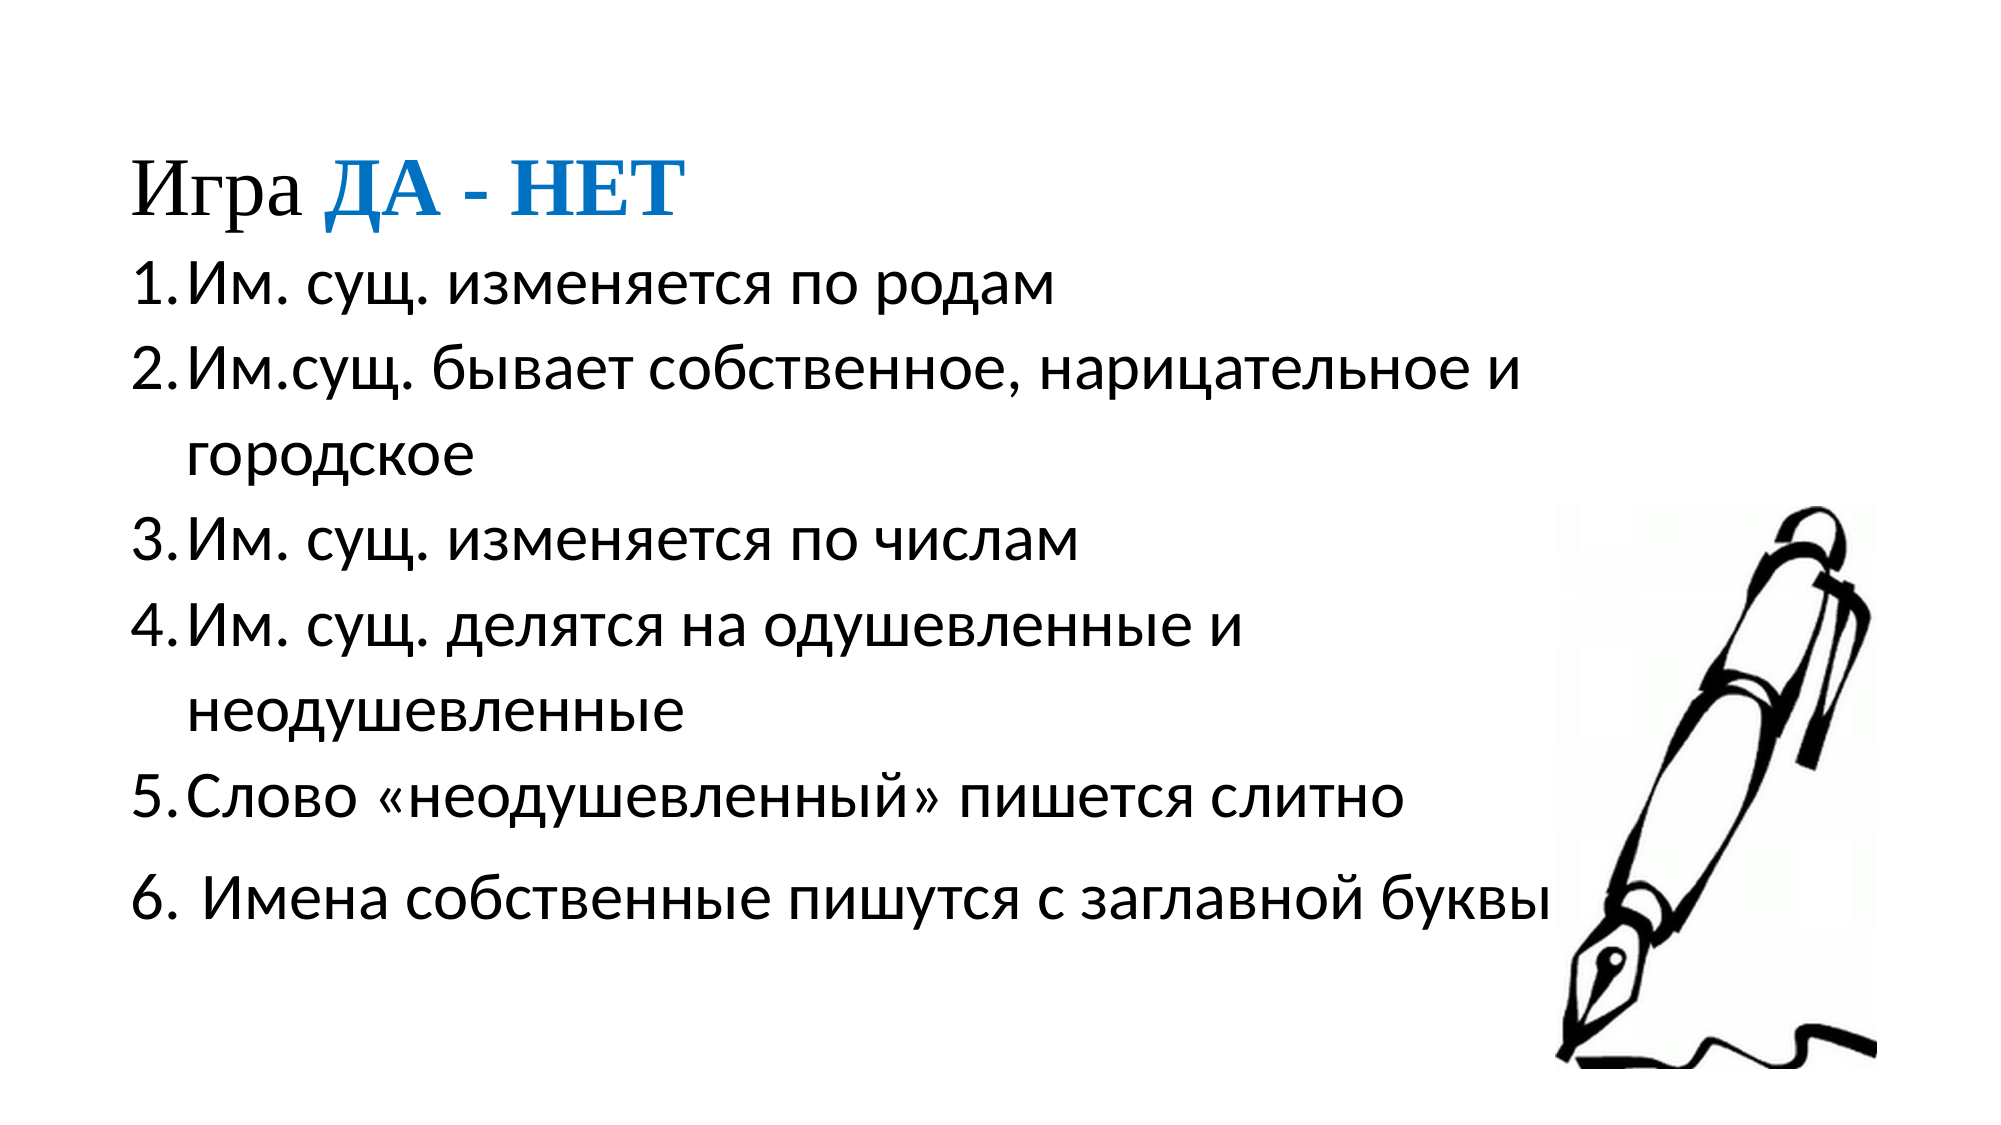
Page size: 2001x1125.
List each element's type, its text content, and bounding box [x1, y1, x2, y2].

picture [1555, 506, 1877, 1069]
text_box Игра ДА - НЕТ Им. сущ. изменяется по родам Им.сущ. бывает собственное, нарицательное и городское Им. сущ. изменяется по числам Им. сущ. делятся на одушевленные и неодушевленные Слово «неодушевленный» пишется слитно Имена собственные пишутся с заглавной буквы [115, 117, 1599, 989]
